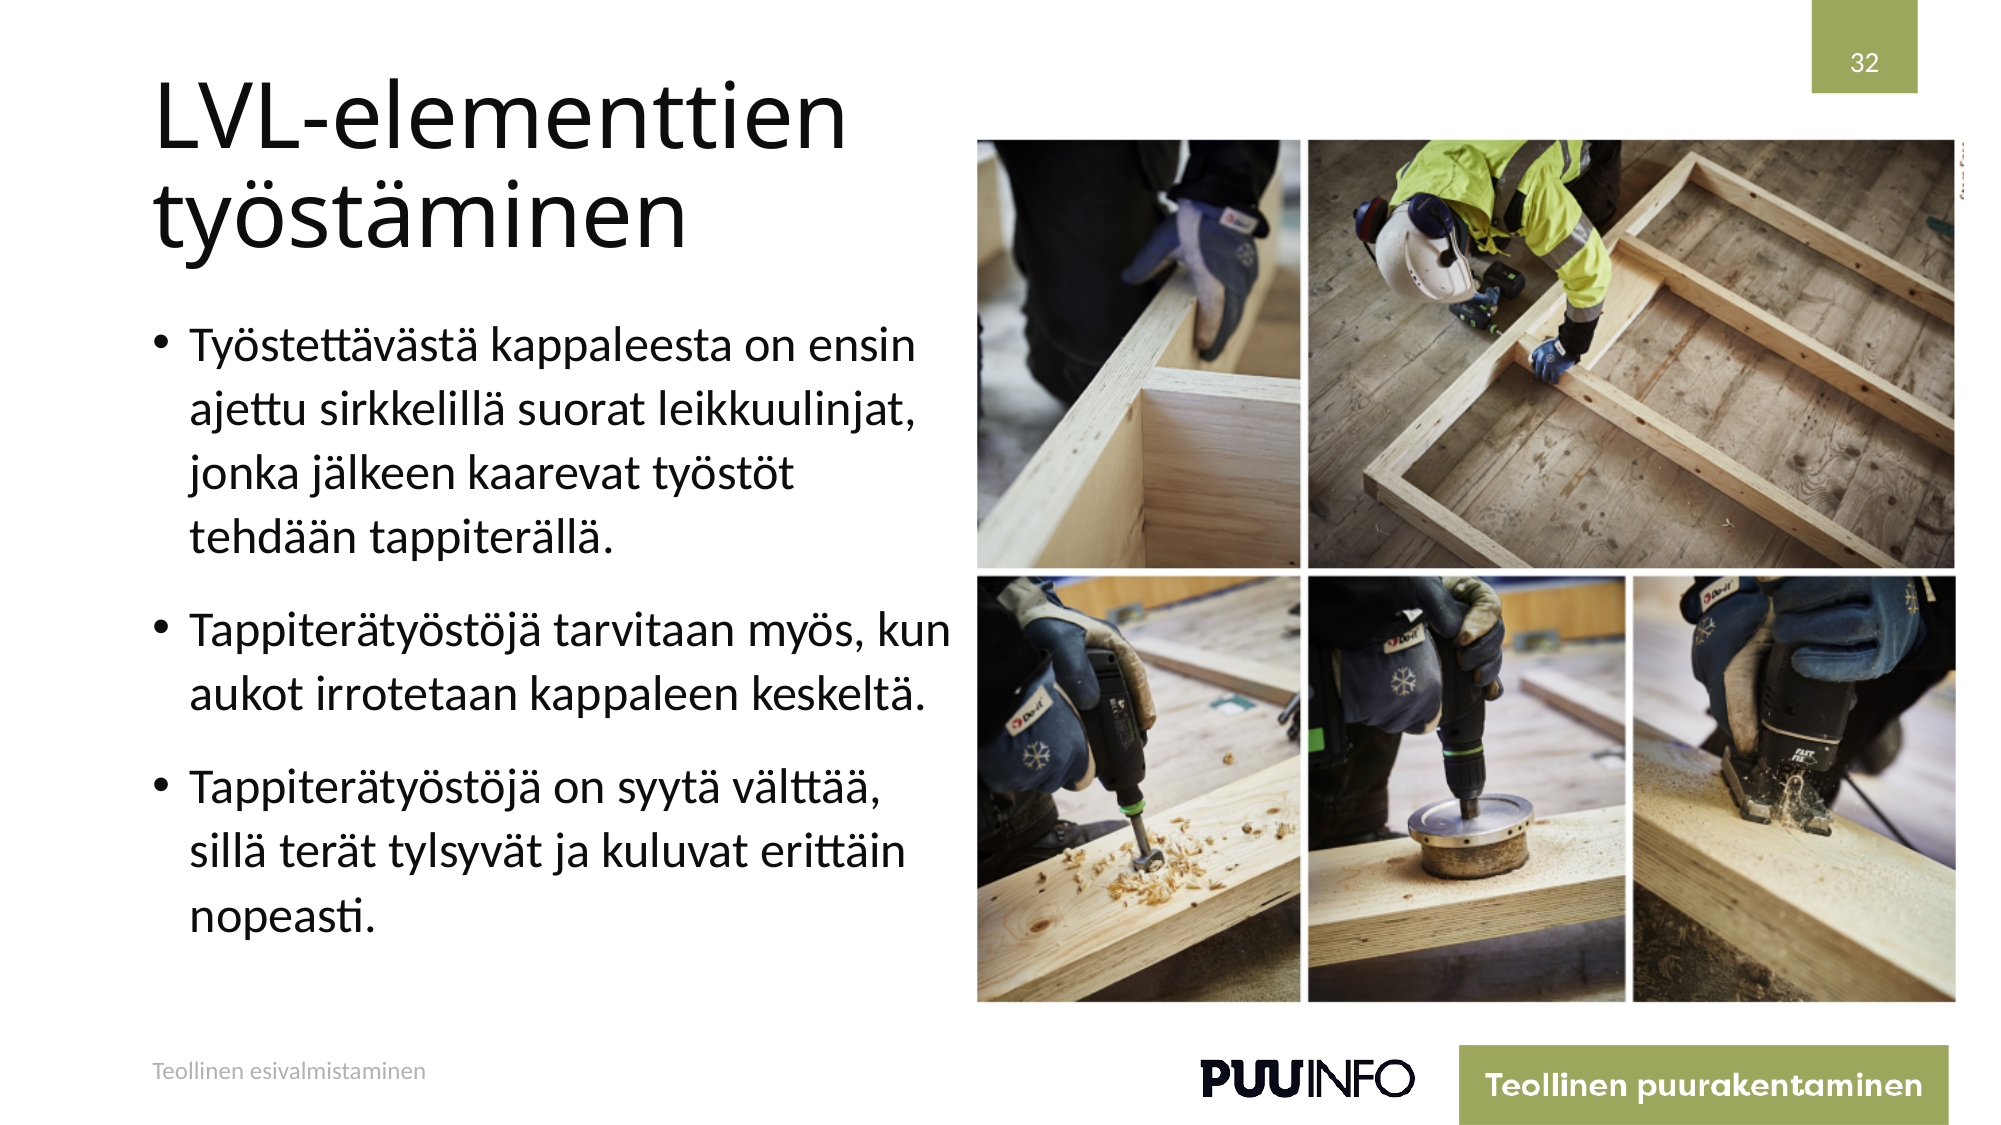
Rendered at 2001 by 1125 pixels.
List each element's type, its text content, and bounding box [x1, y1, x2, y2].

list Työstettävästä kappaleesta on ensin ajettu sirkkelillä suorat leikkuulinjat, jonka jälkeen kaarevat työstöt tehdään tappiterällä. Tappiterätyöstöjä tarvitaan myös, kun aukot irrotetaan kappaleen keskeltä. Tappiterätyöstöjä on syytä välttää, sillä terät tylsyvät ja kuluvat erittäin nopeasti. [137, 299, 973, 1014]
slide_number 32 [1811, 29, 1918, 93]
footer Teollinen esivalmistaminen [137, 1039, 813, 1100]
picture [0, 0, 2000, 1125]
title LVL-elementtien työstäminen [137, 59, 1863, 278]
